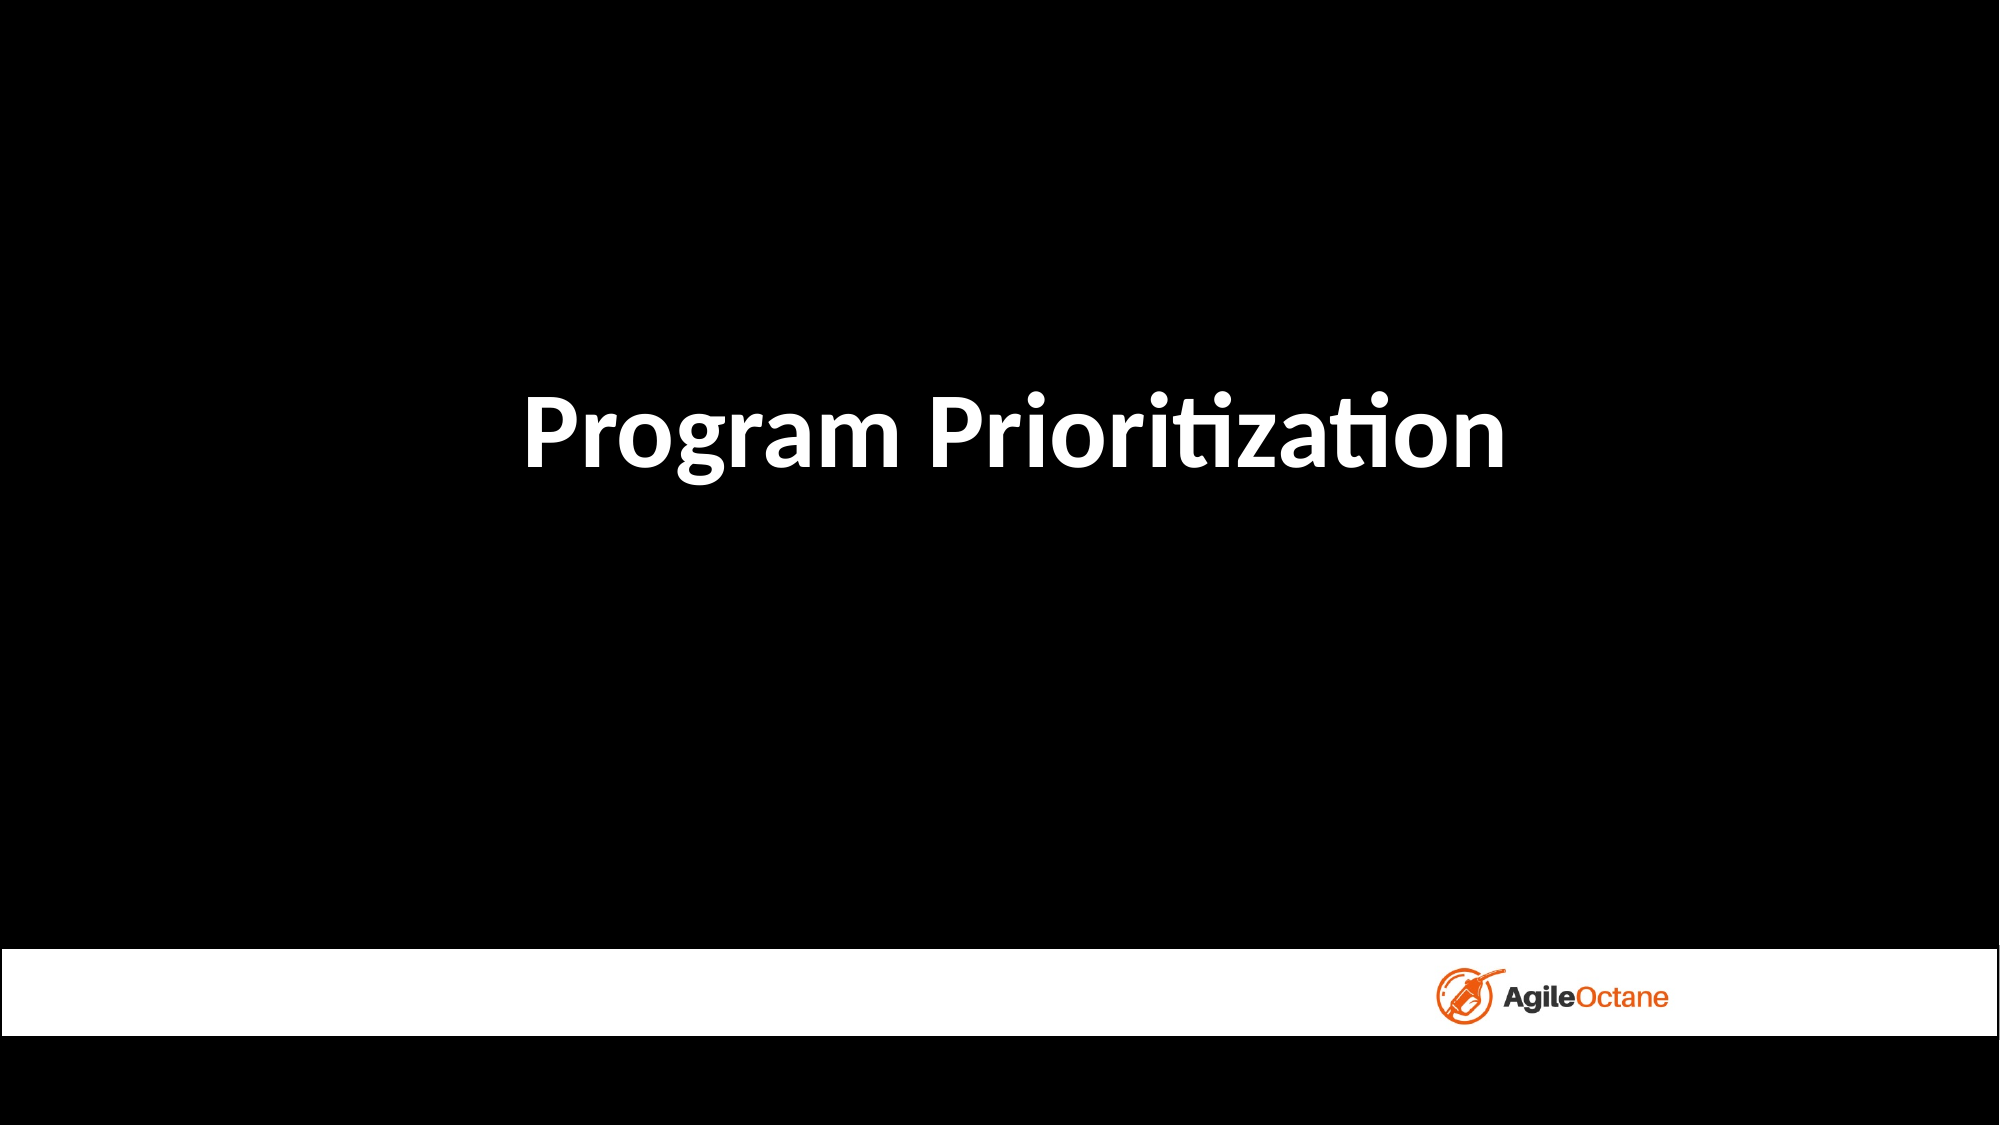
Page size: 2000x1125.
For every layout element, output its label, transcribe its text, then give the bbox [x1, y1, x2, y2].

title Program Prioritization [105, 352, 1927, 497]
picture [1347, 951, 1757, 1033]
